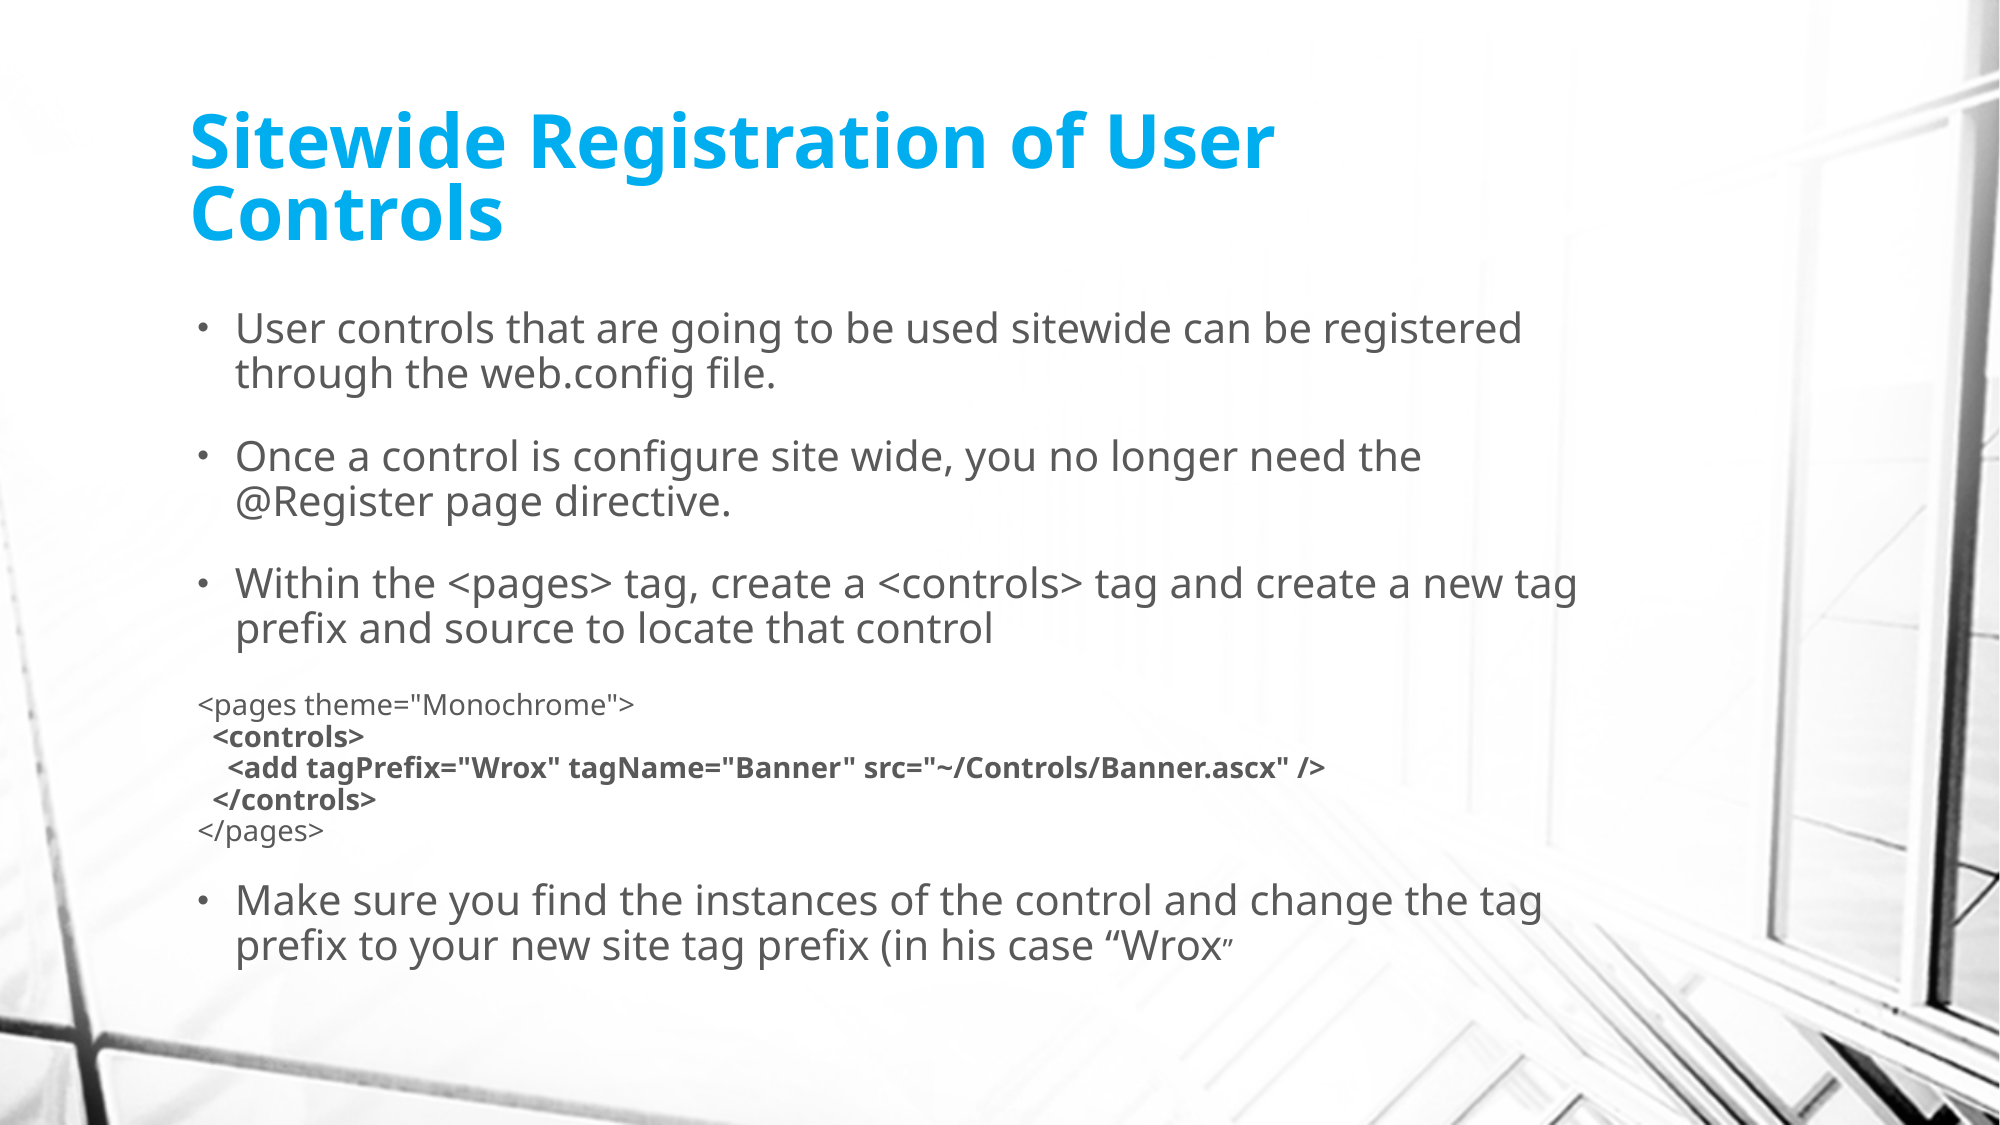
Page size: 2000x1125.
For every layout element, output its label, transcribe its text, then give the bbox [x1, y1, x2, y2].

picture [0, 0, 2000, 1125]
title Sitewide Registration of User Controls [174, 87, 1600, 263]
list User controls that are going to be used sitewide can be registered through the web.config file. Once a control is configure site wide, you no longer need the @Register page directive. Within the <pages> tag, create a <controls> tag and create a new tag prefix and source to locate that control <pages theme="Monochrome"> <controls> <add tagPrefix="Wrox" tagName="Banner" src="~/Controls/Banner.ascx" /> </controls> </pages> Make sure you find the instances of the control and change the tag prefix to your new site tag prefix (in his case “Wrox” [174, 299, 1600, 988]
